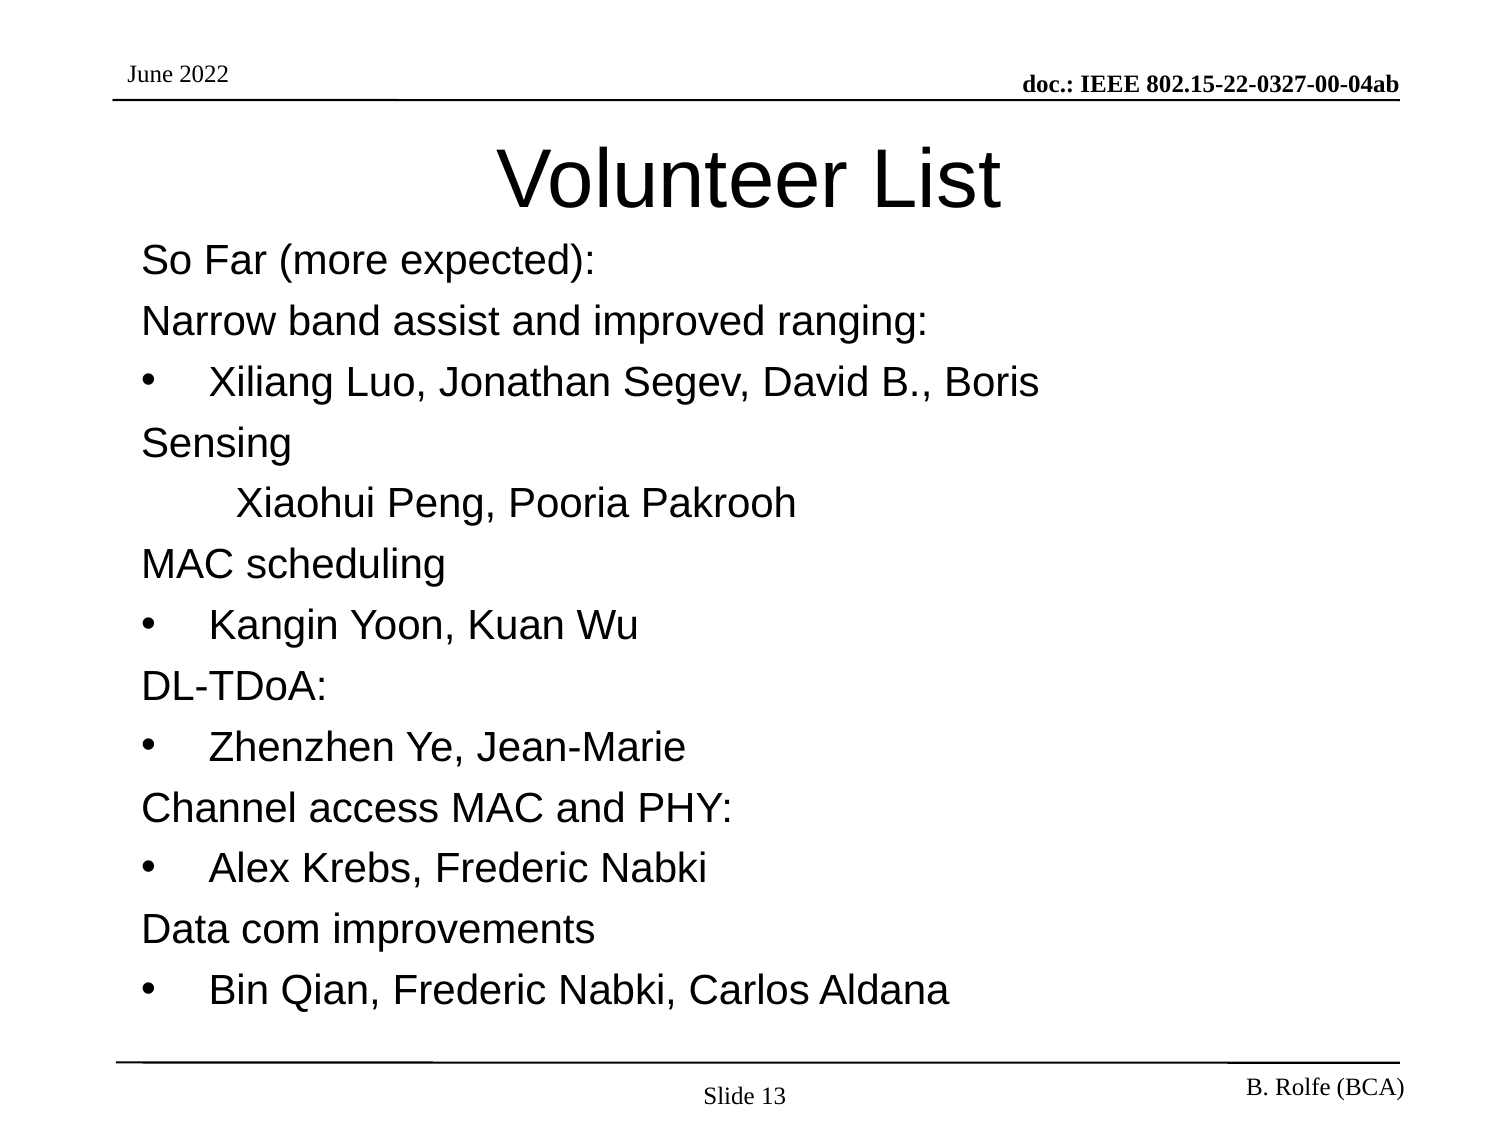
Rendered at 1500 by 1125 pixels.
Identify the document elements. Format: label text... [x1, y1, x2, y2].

list So Far (more expected): Narrow band assist and improved ranging: Xiliang Luo, Jonathan Segev, David B., Boris Sensing Xiaohui Peng, Pooria Pakrooh MAC scheduling Kangin Yoon, Kuan Wu DL-TDoA: Zhenzhen Ye, Jean-Marie Channel access MAC and PHY: Alex Krebs, Frederic Nabki Data com improvements Bin Qian, Frederic Nabki, Carlos Aldana [125, 224, 1400, 1024]
title Volunteer List [123, 112, 1398, 237]
slide_number Slide 13 [690, 1075, 799, 1115]
